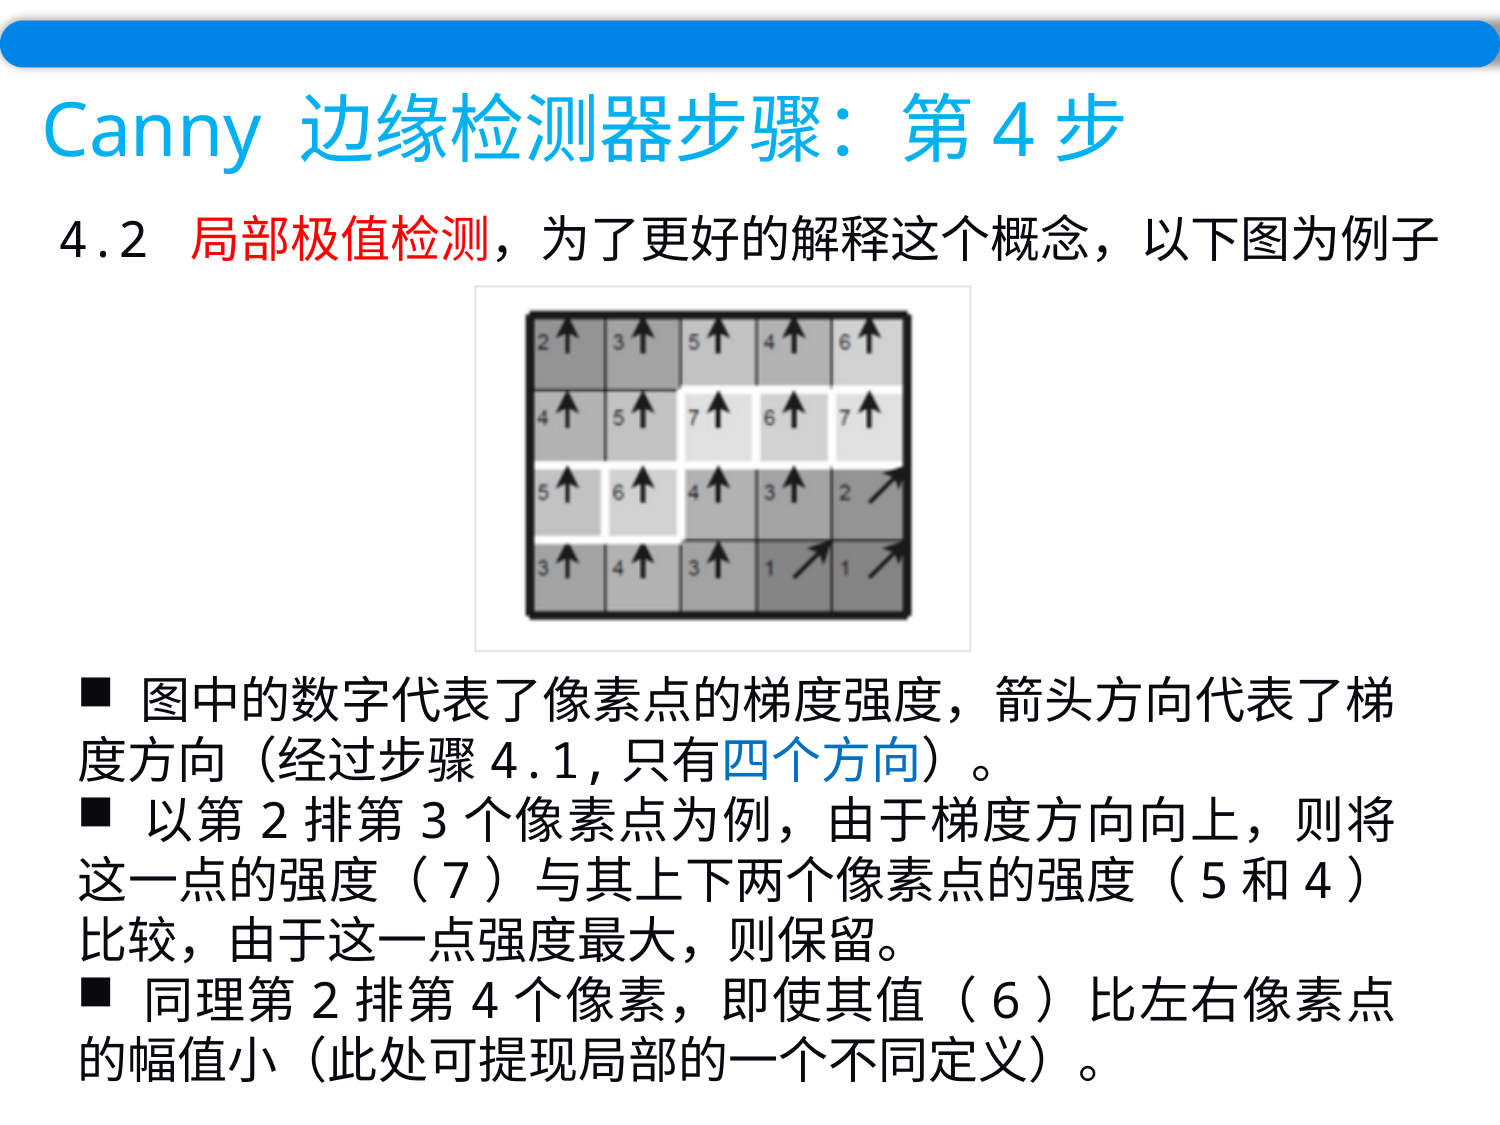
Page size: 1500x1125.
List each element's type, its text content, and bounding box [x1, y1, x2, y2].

text_box 4.2 局部极值检测，为了更好的解释这个概念，以下图为例子 [44, 200, 1500, 276]
text_box Canny 边缘检测器步骤：第4步 [26, 73, 1144, 179]
text_box [0, 19, 1500, 69]
text_box 图中的数字代表了像素点的梯度强度，箭头方向代表了梯度方向（经过步骤4.1,只有四个方向）。 以第2排第3个像素点为例，由于梯度方向向上，则将这一点的强度（7）与其上下两个像素点的强度（5和4）比较，由于这一点强度最大，则保留。 同理第2排第4个像素，即使其值（6）比左右像素点的幅值小（此处可提现局部的一个不同定义）。 [63, 660, 1411, 1096]
picture [438, 275, 1020, 663]
